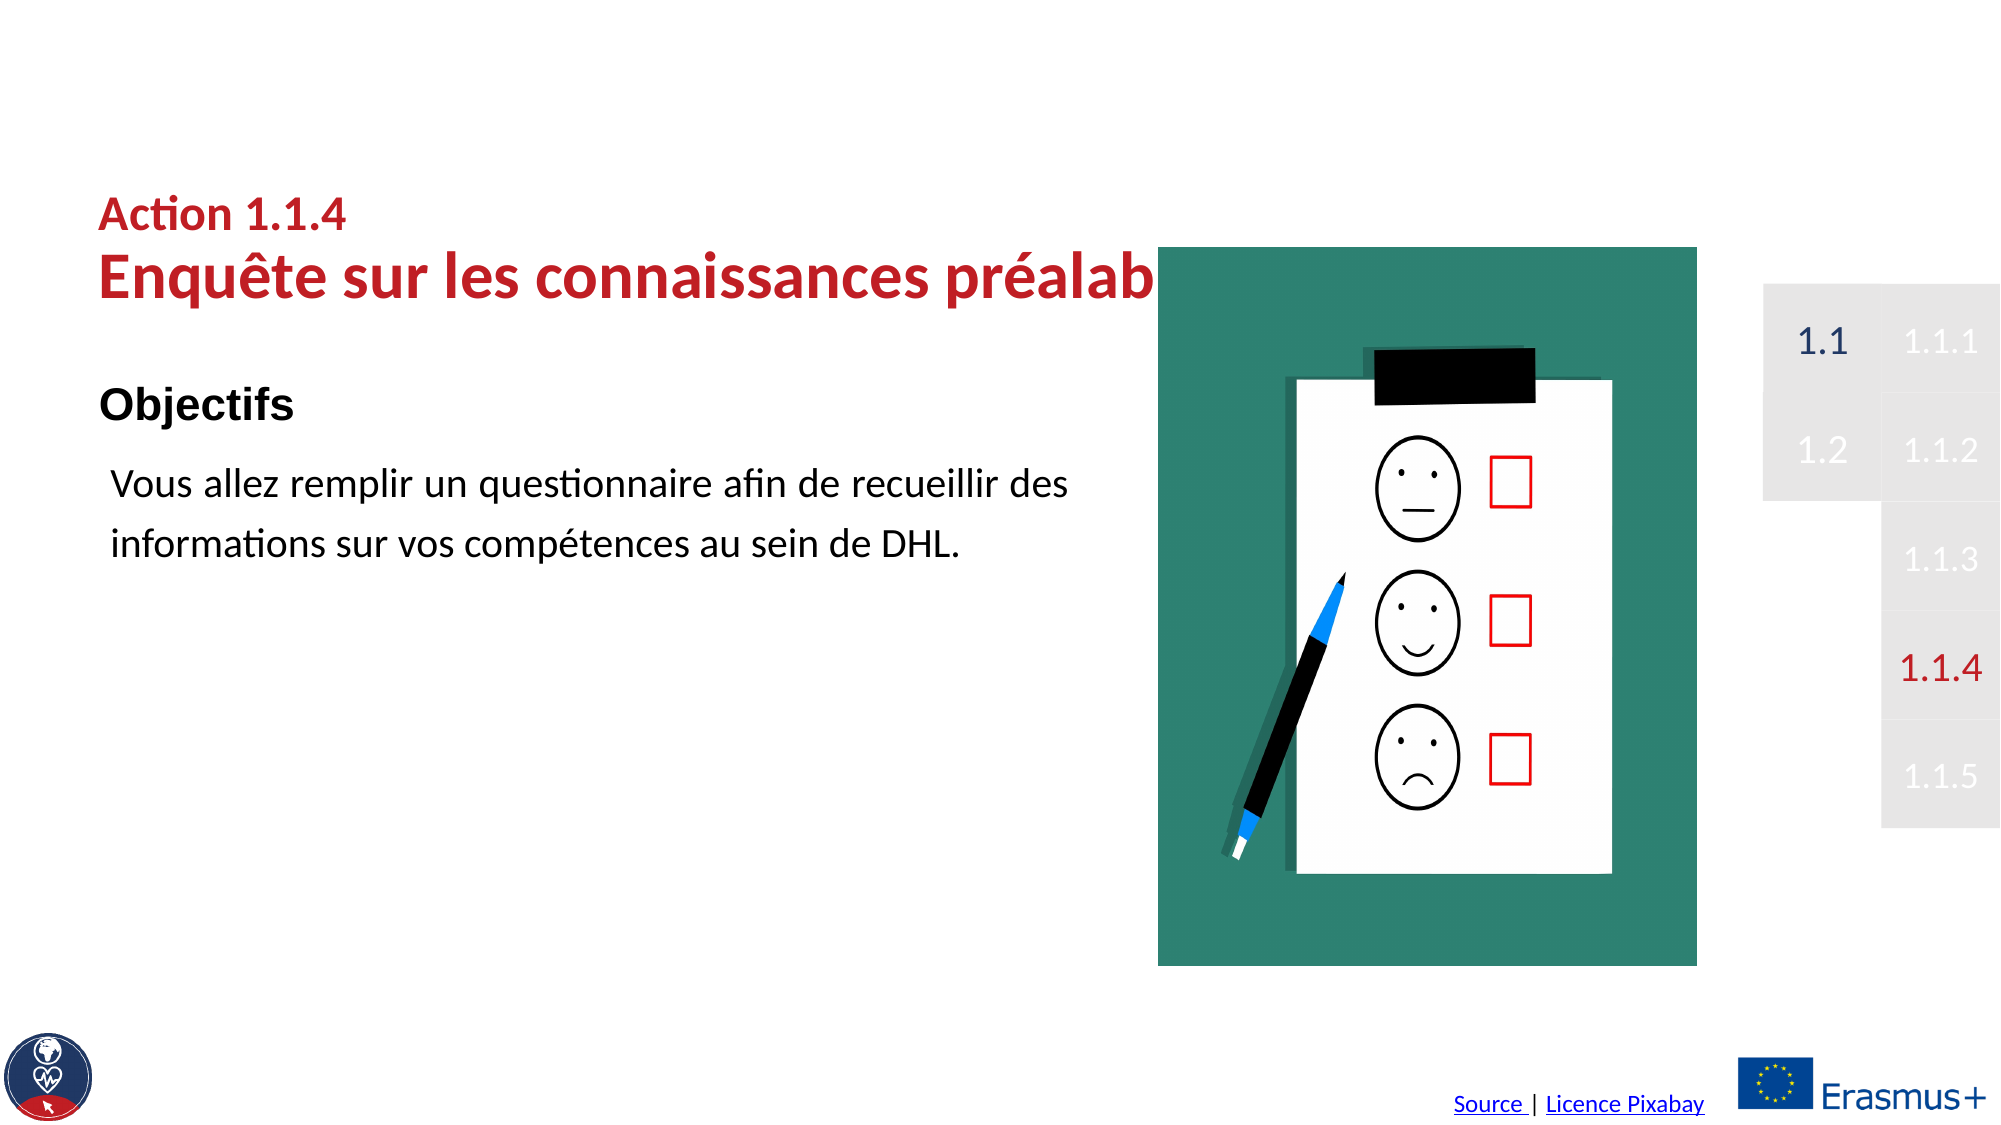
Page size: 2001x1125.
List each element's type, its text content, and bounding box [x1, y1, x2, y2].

title Action 1.1.4 Enquête sur les connaissances préalables [91, 176, 1818, 325]
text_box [1762, 391, 1882, 502]
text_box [1886, 392, 2000, 500]
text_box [1881, 719, 2000, 829]
picture [1723, 1042, 2000, 1124]
list Vous allez remplir un questionnaire afin de recueillir des informations sur vos compétences au sein de DHL. [102, 437, 1078, 1096]
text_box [1881, 501, 2000, 608]
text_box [1763, 283, 1882, 391]
picture [1158, 247, 1697, 966]
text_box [1882, 283, 2000, 391]
picture [4, 1033, 92, 1121]
list Objectifs [91, 353, 939, 438]
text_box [1881, 610, 2000, 717]
text_box Source | Licence Pixabay [288, 1079, 1712, 1125]
